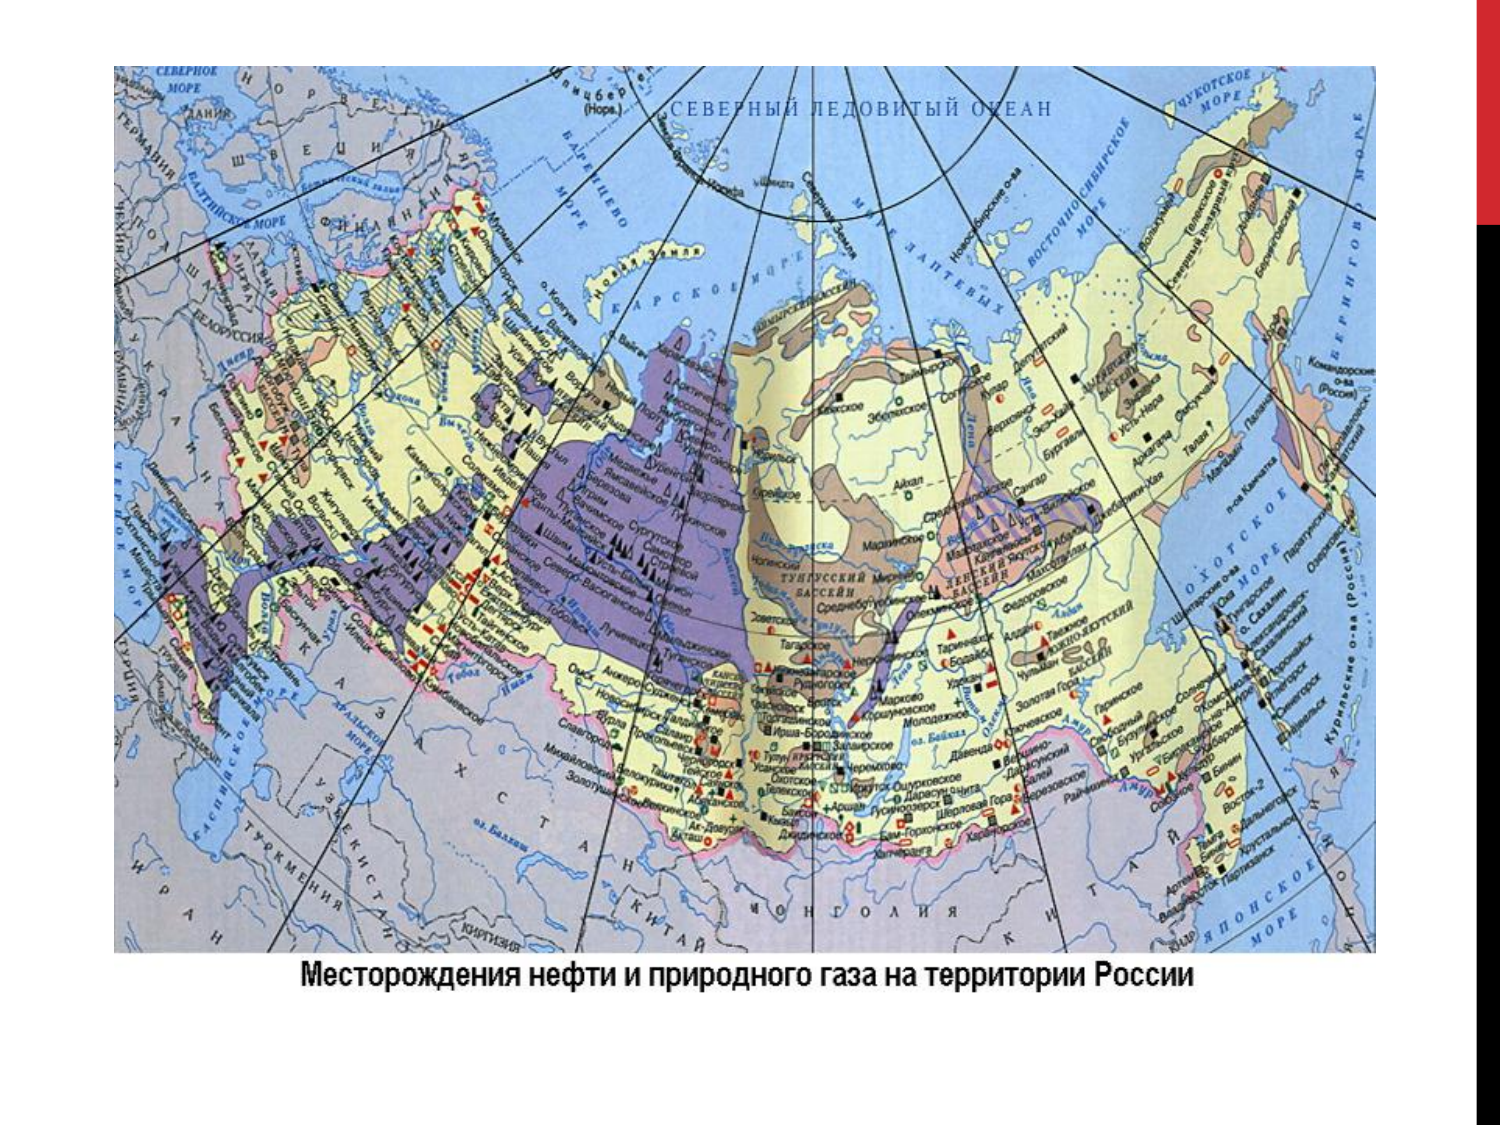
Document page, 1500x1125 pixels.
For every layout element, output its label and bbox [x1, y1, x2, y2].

picture [114, 65, 1377, 1006]
